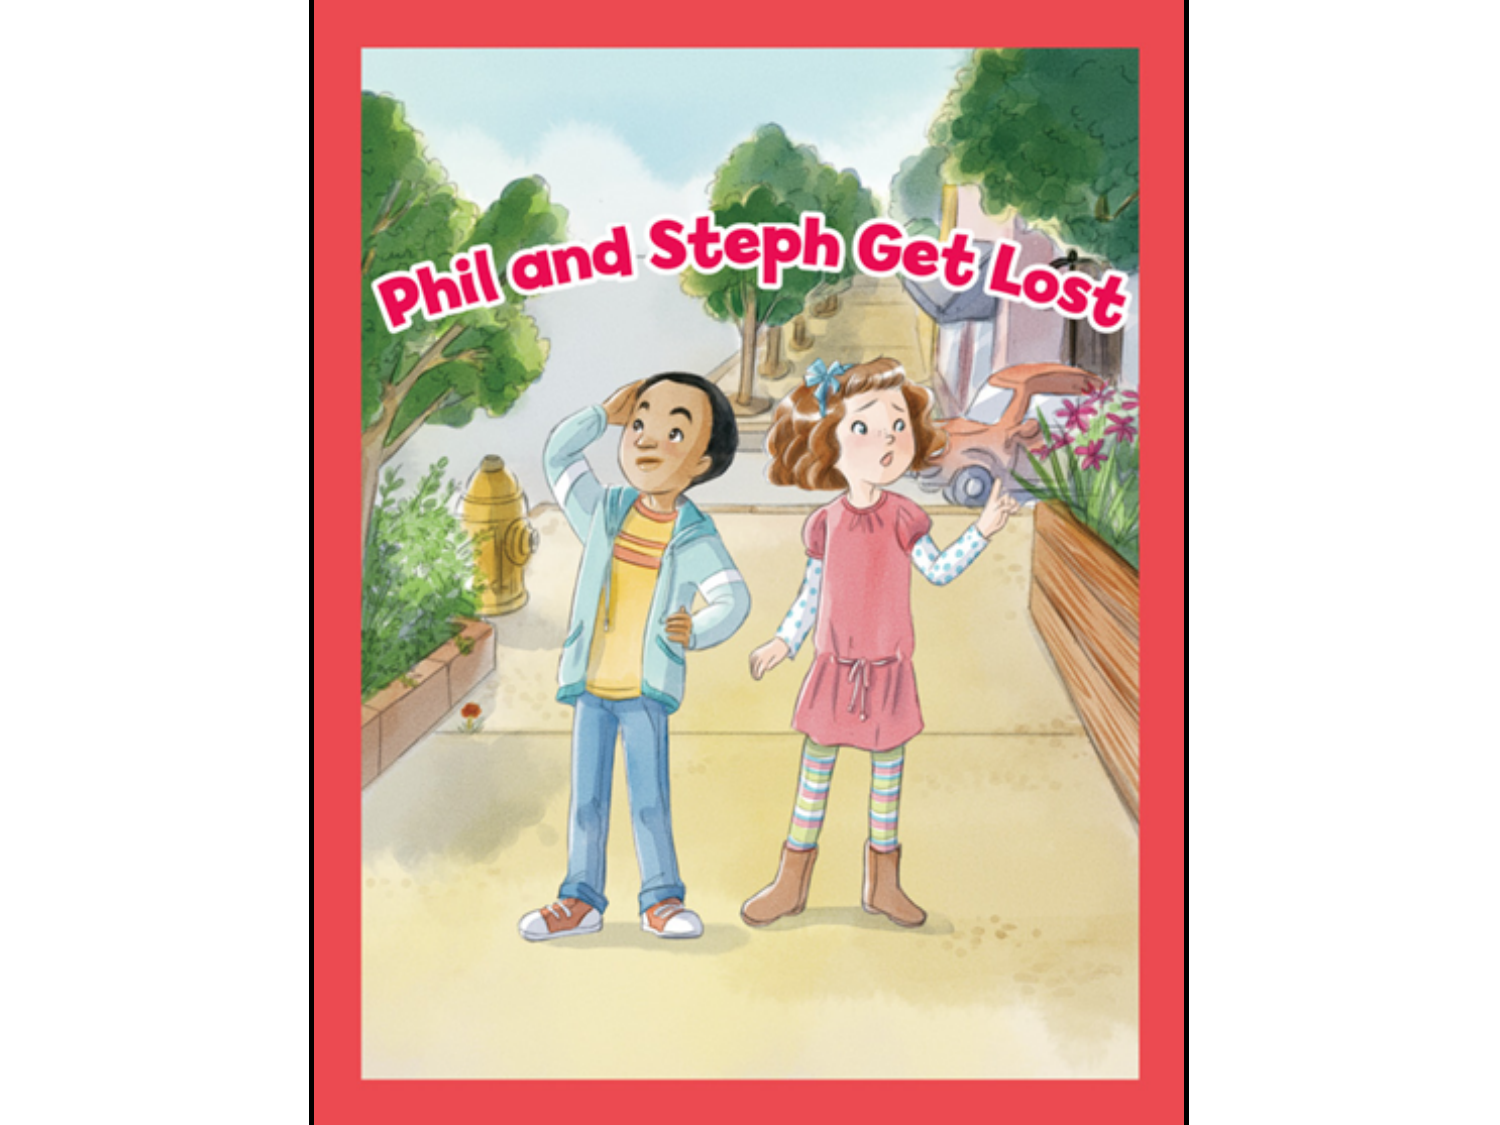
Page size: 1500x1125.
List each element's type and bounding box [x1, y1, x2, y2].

picture [313, 0, 1185, 1125]
